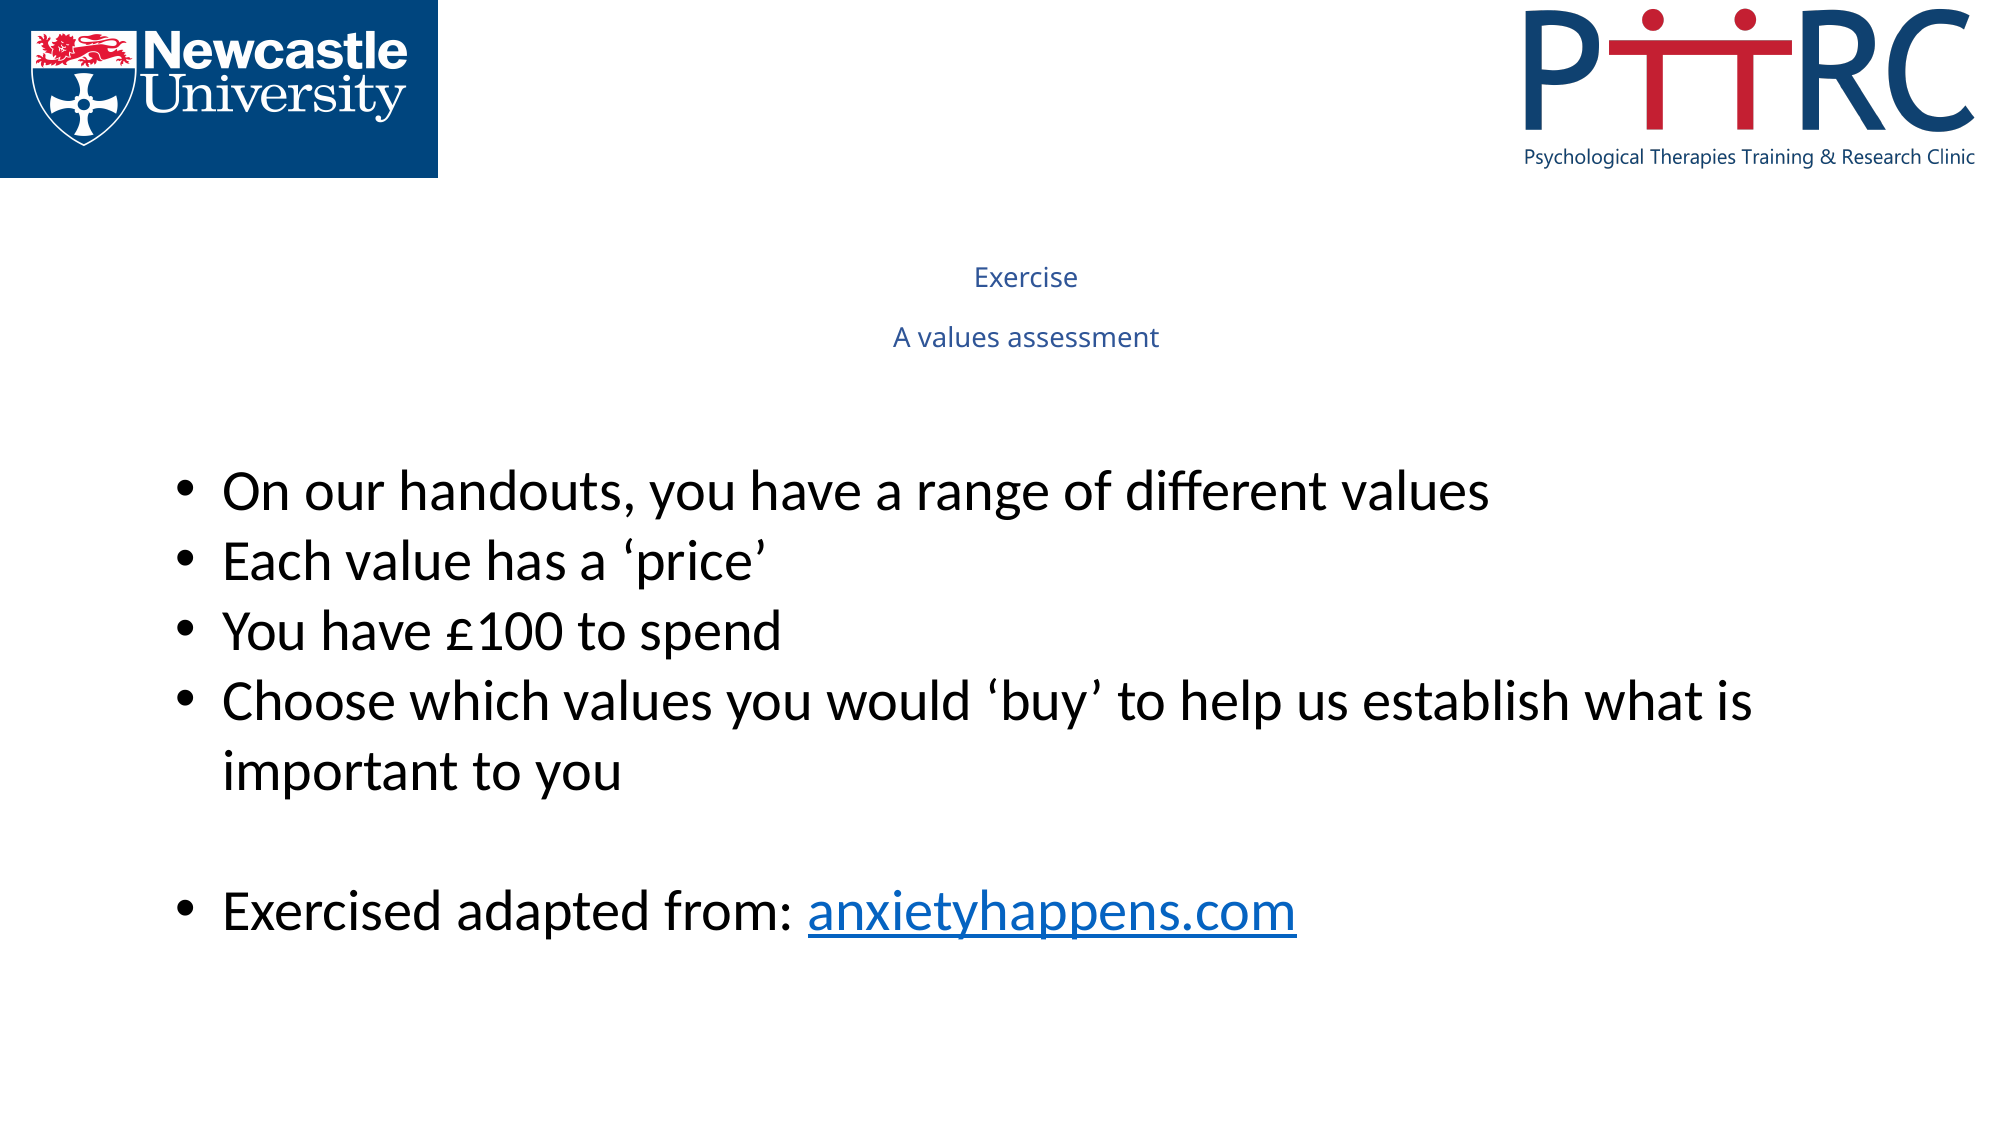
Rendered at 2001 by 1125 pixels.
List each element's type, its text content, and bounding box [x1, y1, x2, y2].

title Exercise A values assessment [472, 255, 1580, 361]
text_box On our handouts, you have a range of different values Each value has a ‘price’ You have £100 to spend Choose which values you would ‘buy’ to help us establish what is important to you Exercised adapted from: anxietyhappens.com [160, 444, 1903, 950]
picture [0, 0, 438, 178]
picture [1518, 6, 1982, 171]
